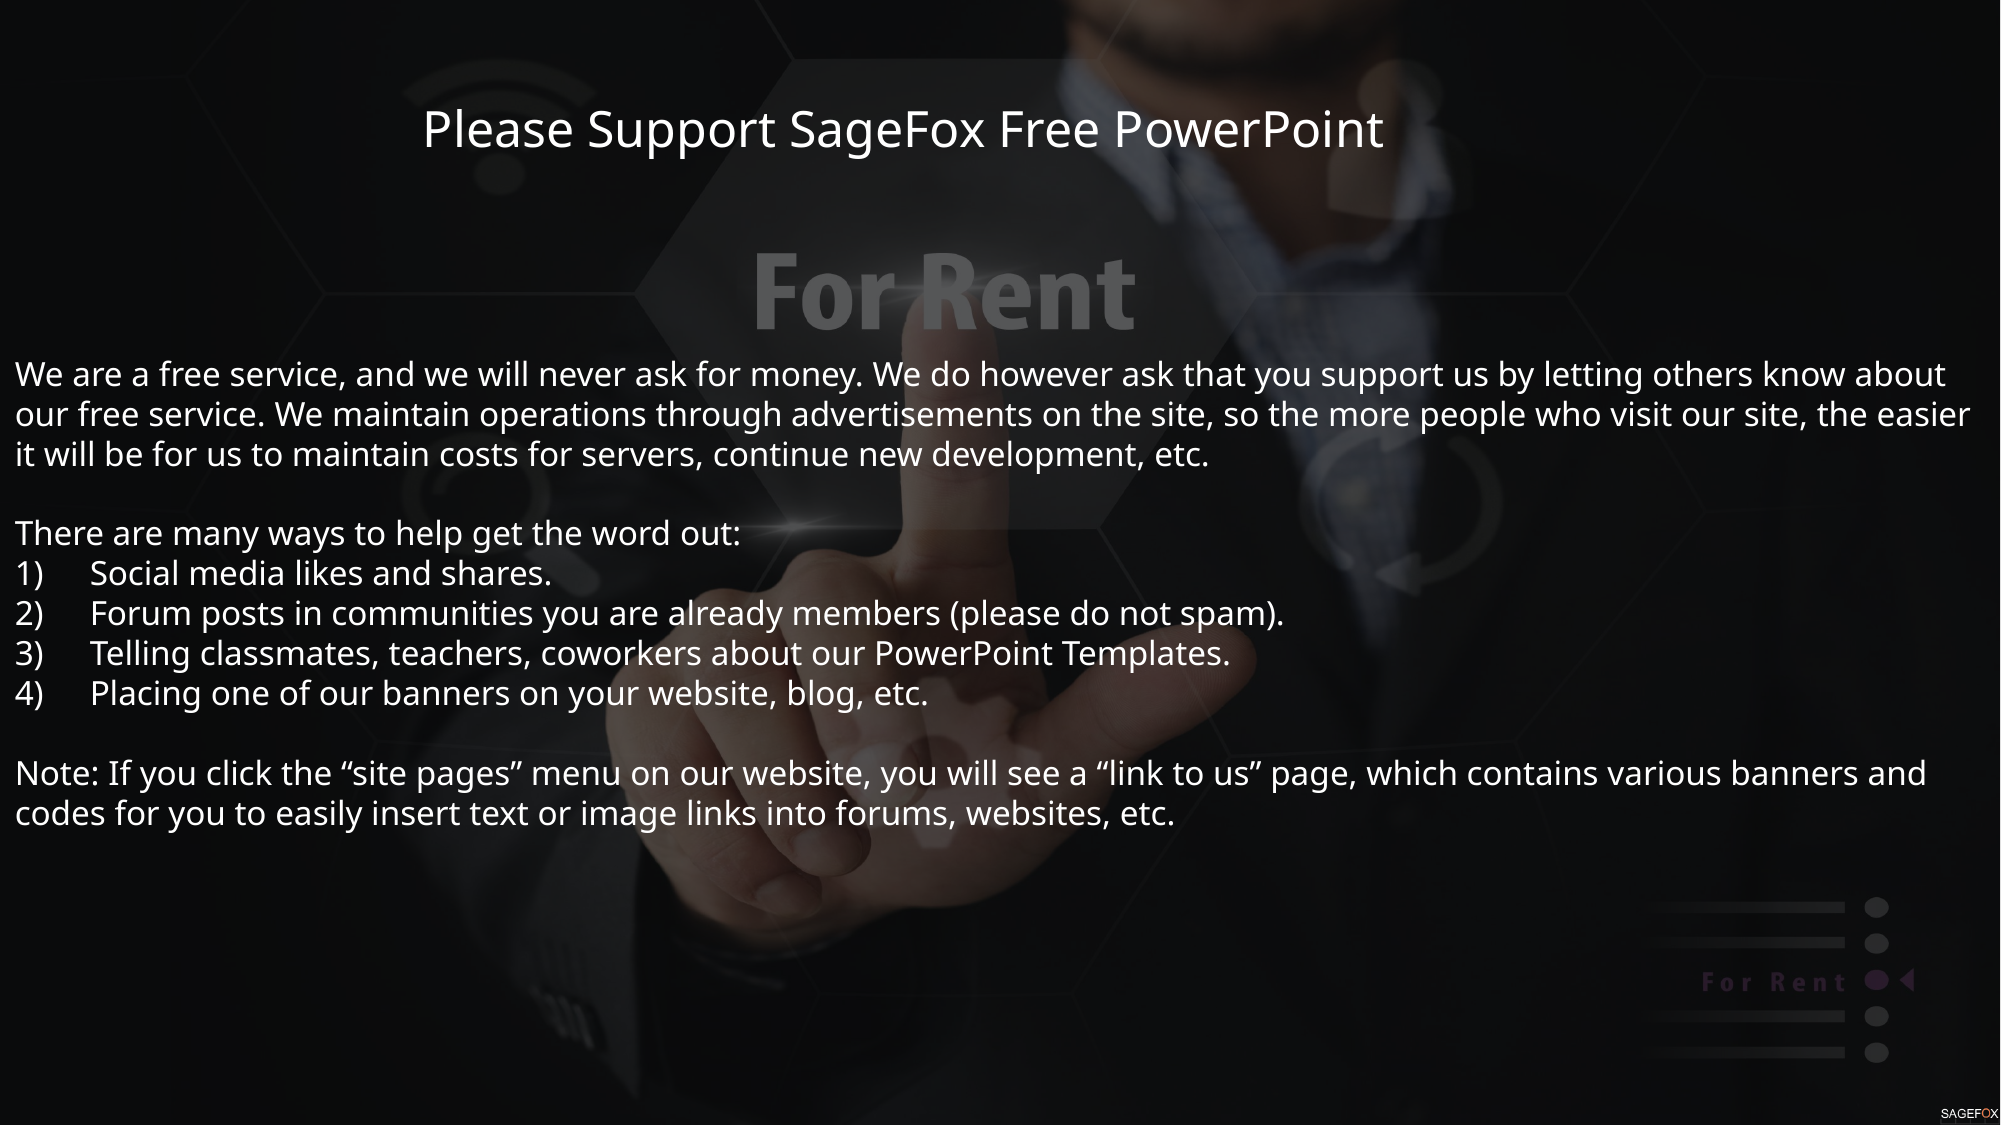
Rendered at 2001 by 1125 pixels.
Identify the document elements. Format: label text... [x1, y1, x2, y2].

text_box We are a free service, and we will never ask for money. We do however ask that you support us by letting others know about our free service. We maintain operations through advertisements on the site, so the more people who visit our site, the easier it will be for us to maintain costs for servers, continue new development, etc. There are many ways to help get the word out: Social media likes and shares. Forum posts in communities you are already members (please do not spam). Telling classmates, teachers, coworkers about our PowerPoint Templates. Placing one of our banners on your website, blog, etc. Note: If you click the “site pages” menu on our website, you will see a “link to us” page, which contains various banners and codes for you to easily insert text or image links into forums, websites, etc. [0, 0, 2000, 1125]
title Please Support SageFox Free PowerPoint [363, 72, 1444, 190]
